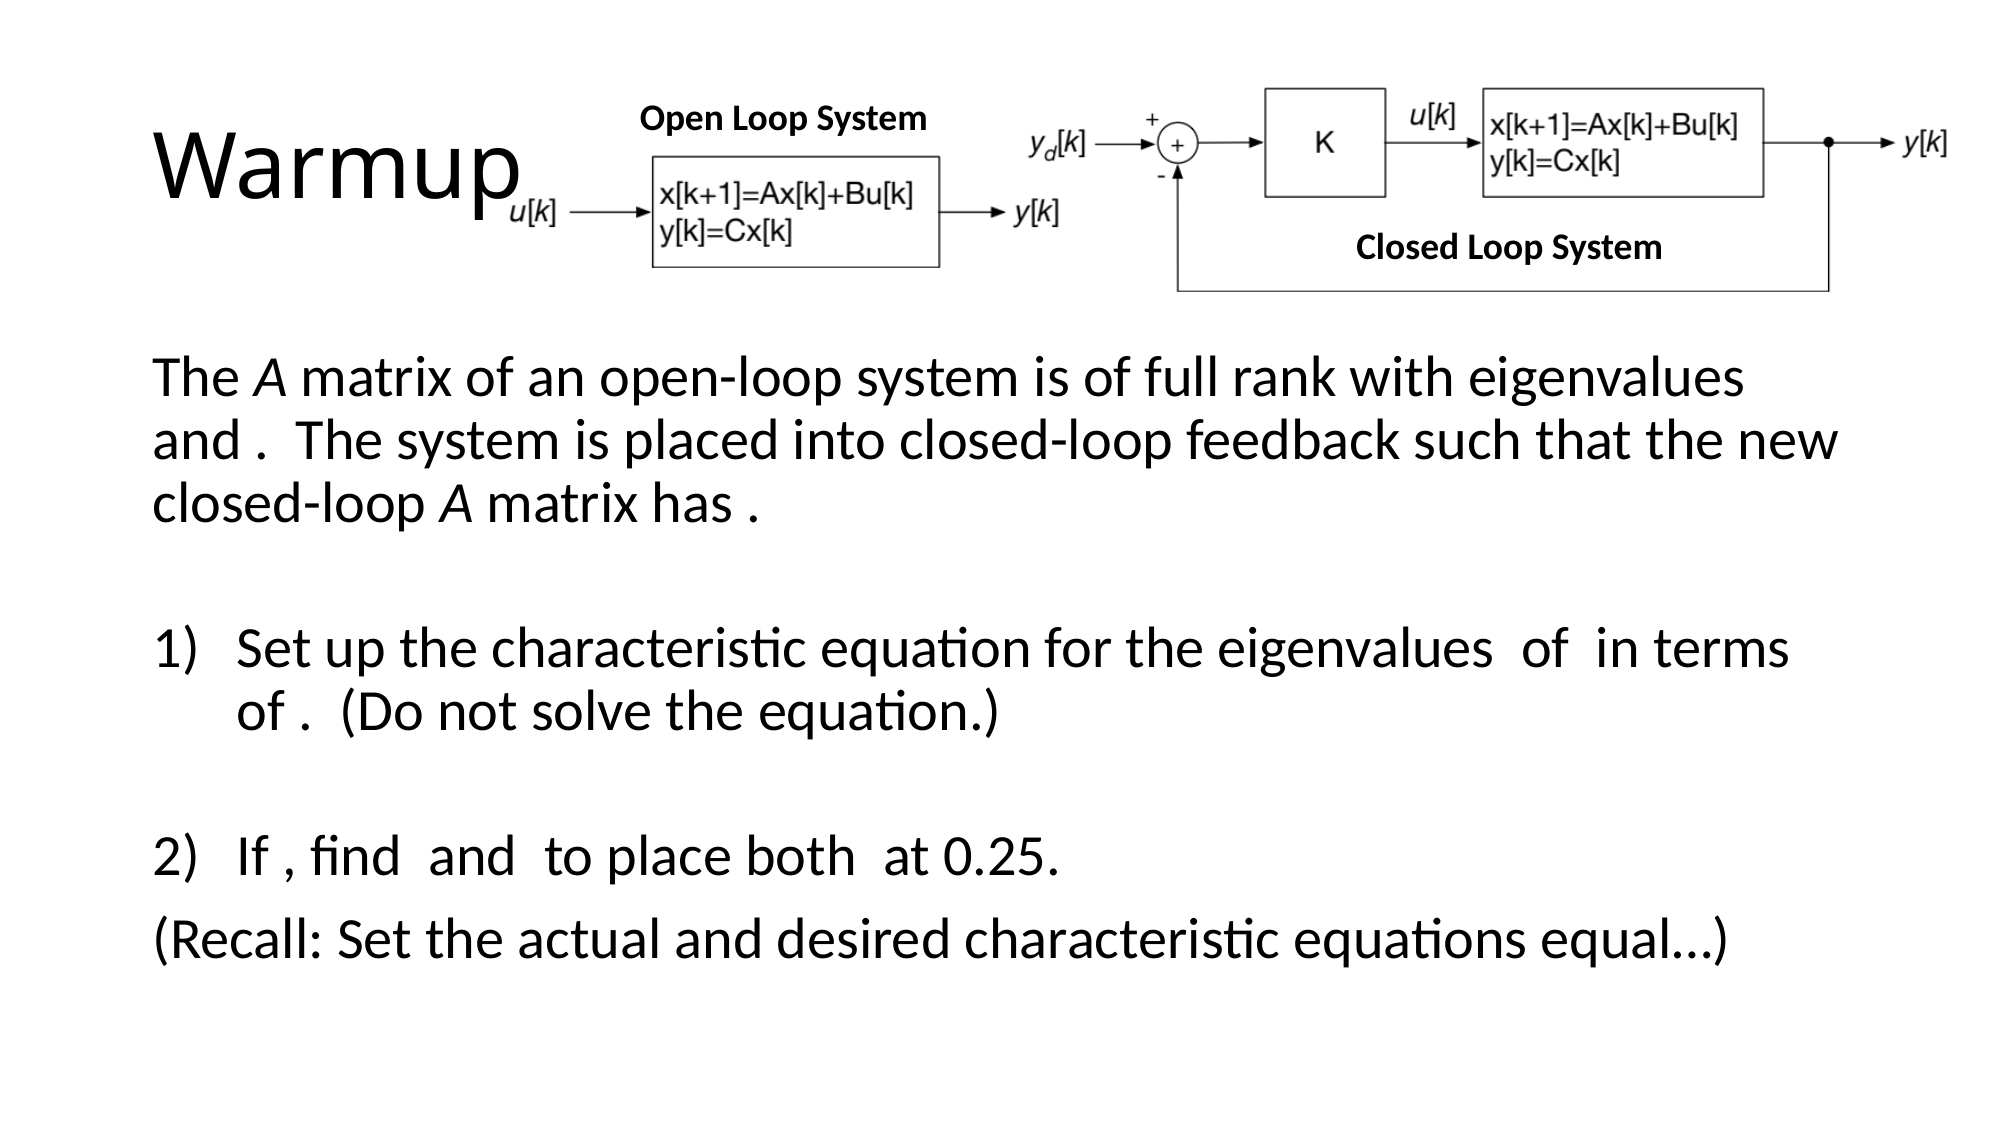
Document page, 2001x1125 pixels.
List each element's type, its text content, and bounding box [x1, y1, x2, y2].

picture [502, 85, 1955, 292]
title Warmup [137, 59, 1863, 278]
text_box Open Loop System [625, 85, 943, 146]
